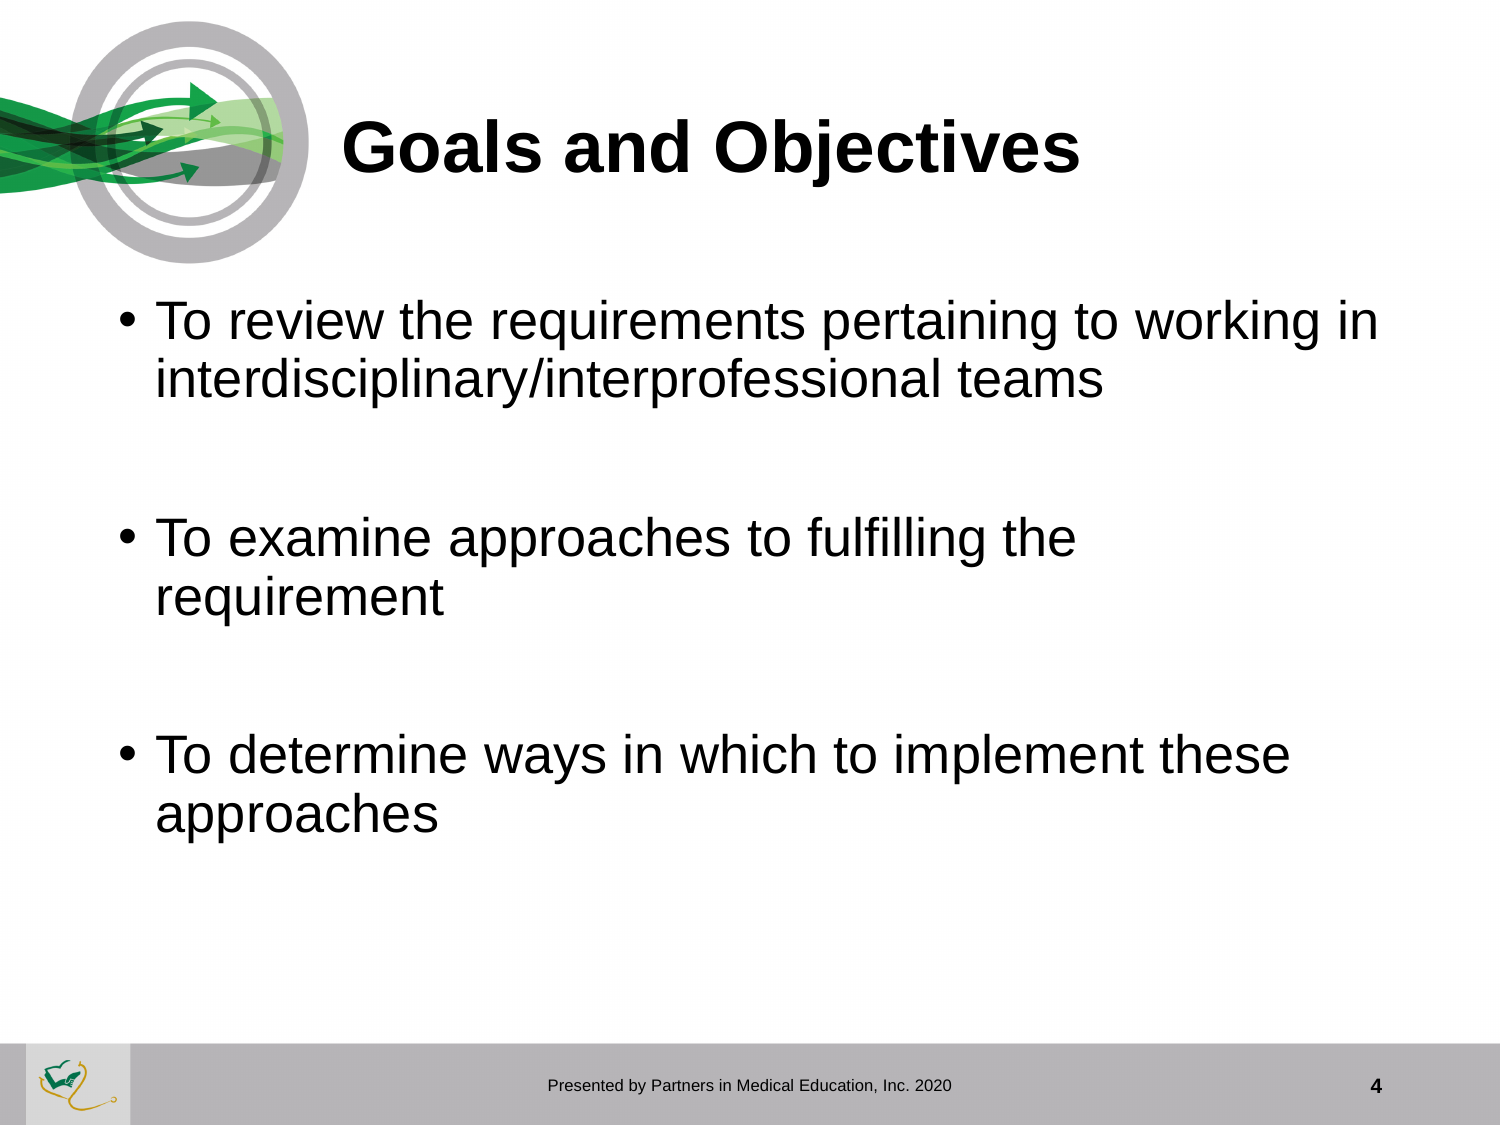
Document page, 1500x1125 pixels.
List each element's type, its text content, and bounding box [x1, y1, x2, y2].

footer Presented by Partners in Medical Education, Inc. 2020 [496, 1055, 1004, 1116]
title Goals and Objectives [326, 40, 1397, 258]
slide_number 4 [1059, 1055, 1397, 1116]
list To review the requirements pertaining to working in interdisciplinary/interprofessional teams To examine approaches to fulfilling the requirement To determine ways in which to implement these approaches [103, 285, 1397, 1014]
picture [0, 0, 1500, 1125]
